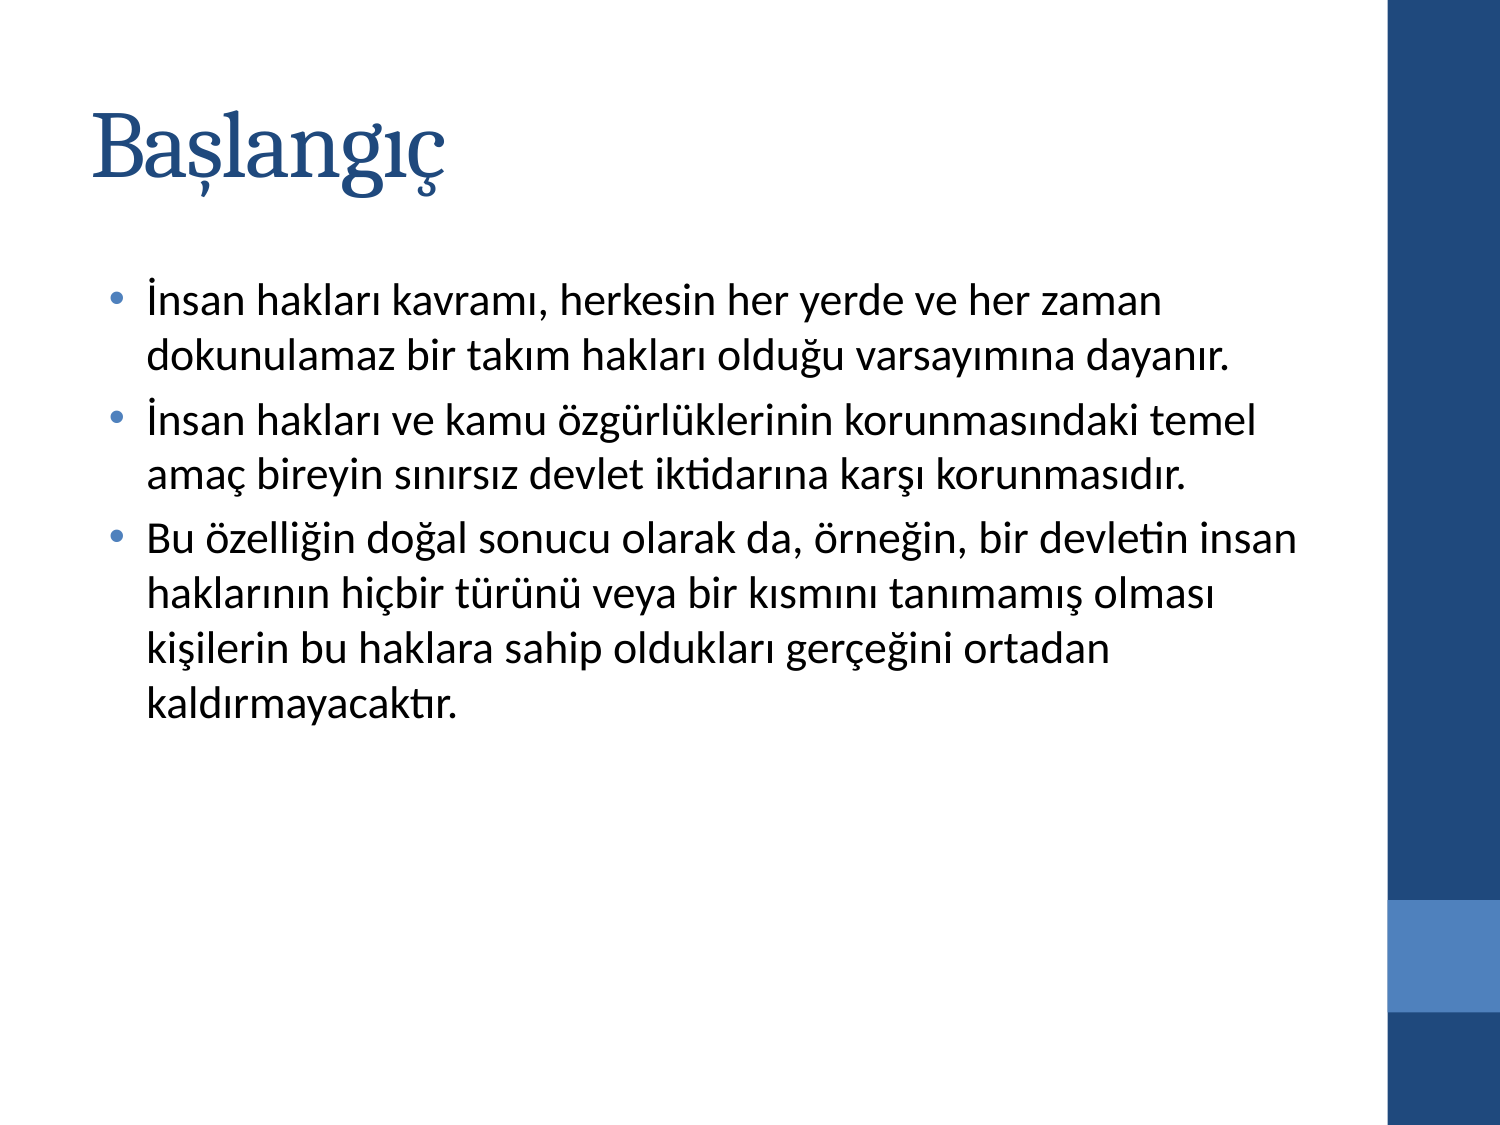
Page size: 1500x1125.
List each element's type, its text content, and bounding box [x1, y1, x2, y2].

title Başlangıç [75, 45, 1325, 233]
list İnsan hakları kavramı, herkesin her yerde ve her zaman dokunulamaz bir takım hakları olduğu varsayımına dayanır. İnsan hakları ve kamu özgürlüklerinin korunmasındaki temel amaç bireyin sınırsız devlet iktidarına karşı korunmasıdır. Bu özelliğin doğal sonucu olarak da, örneğin, bir devletin insan haklarının hiçbir türünü veya bir kısmını tanımamış olması kişilerin bu haklara sahip oldukları gerçeğini ortadan kaldırmayacaktır. [75, 262, 1325, 1050]
